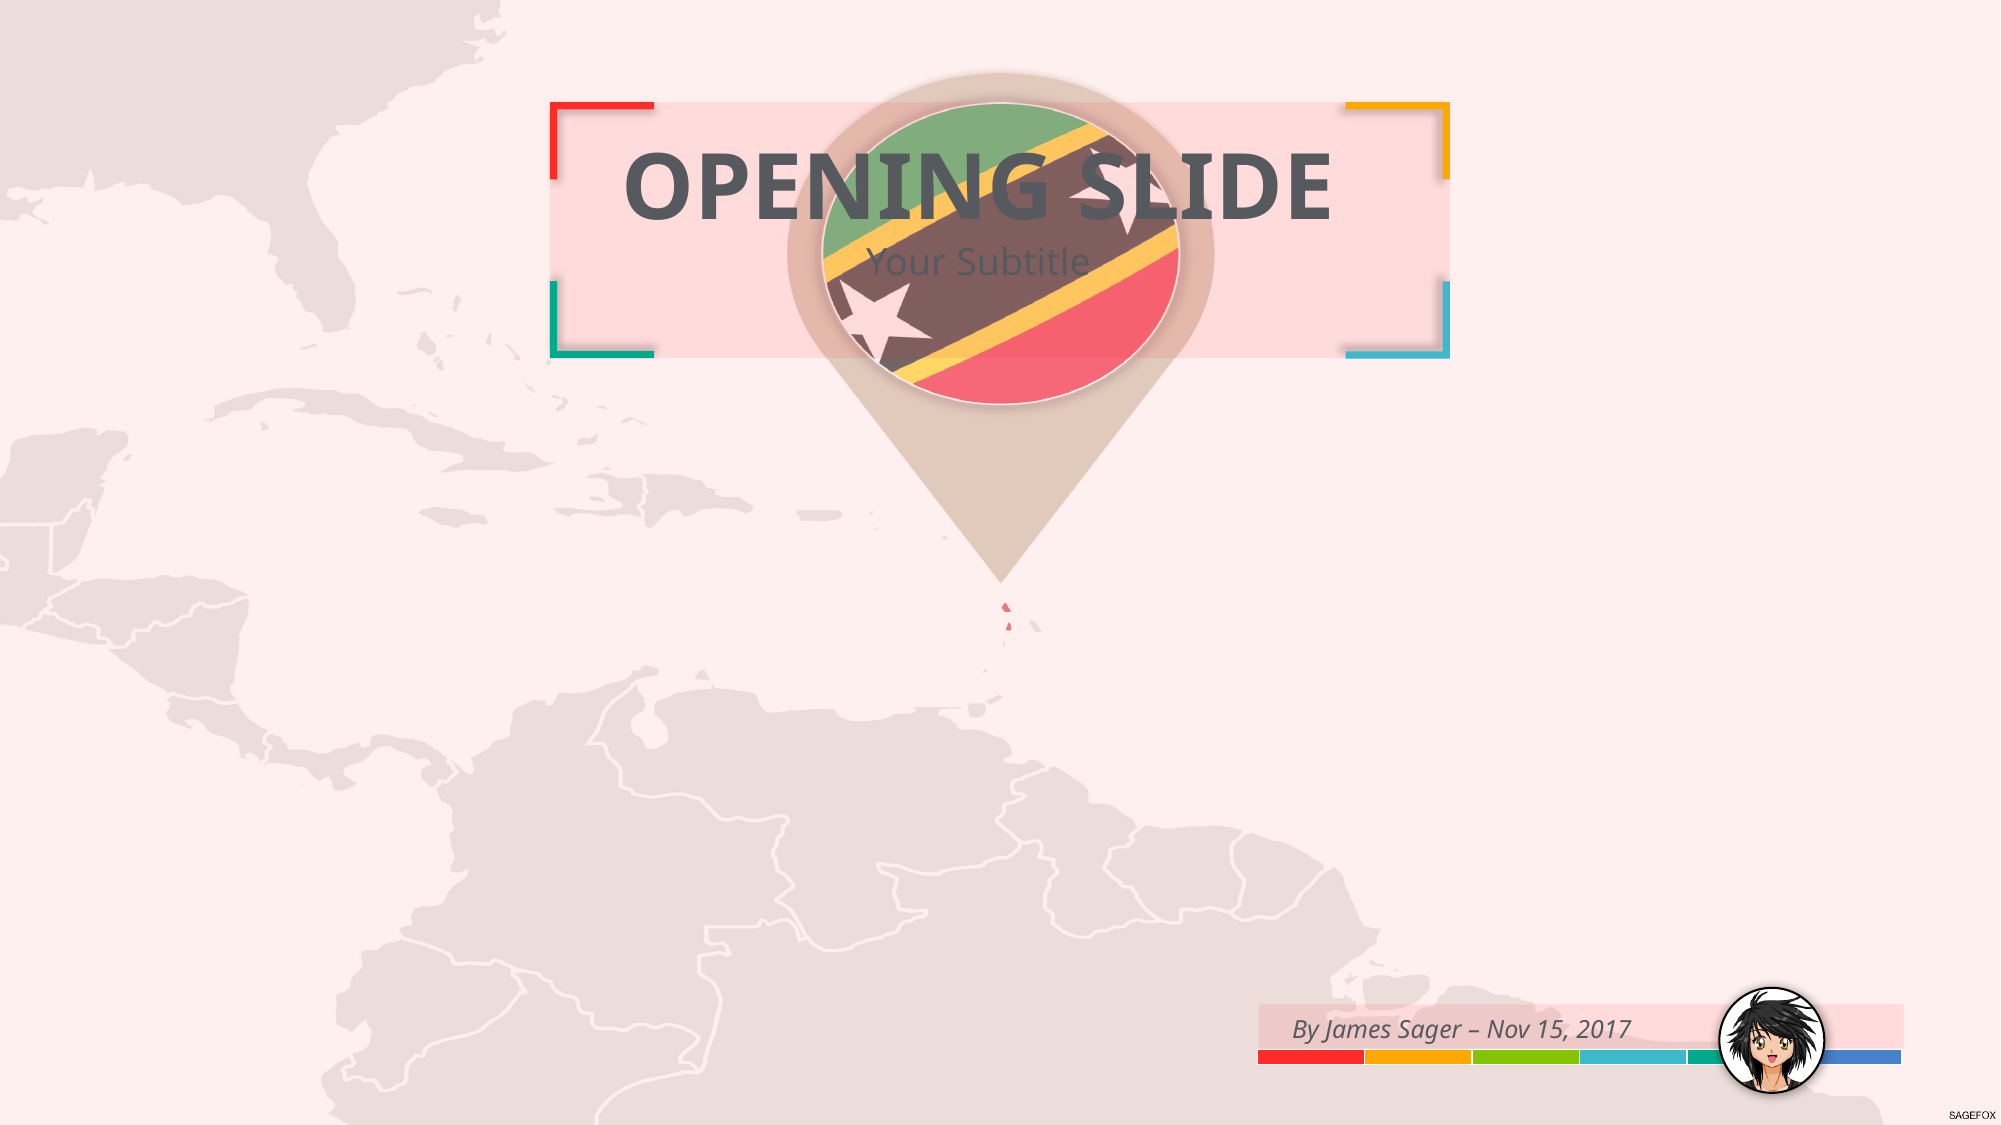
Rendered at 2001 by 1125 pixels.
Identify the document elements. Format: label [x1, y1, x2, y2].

picture [1925, 0, 2001, 1125]
text_box [549, 102, 1450, 359]
text_box [1257, 987, 1904, 1093]
